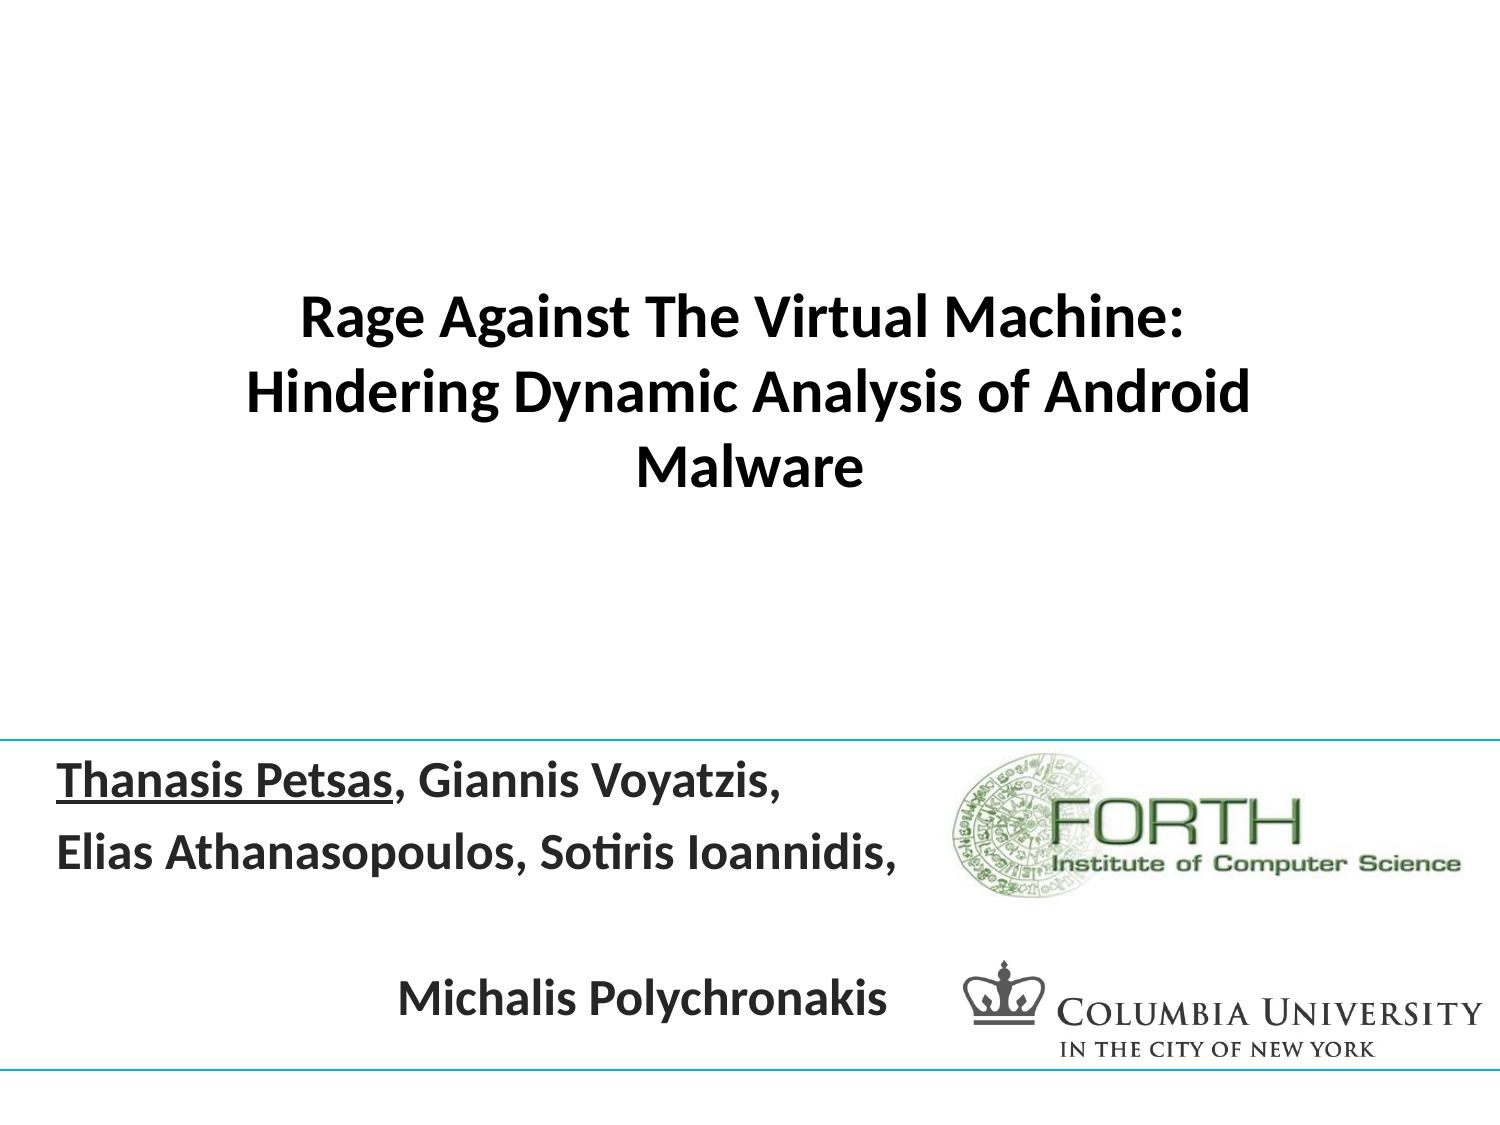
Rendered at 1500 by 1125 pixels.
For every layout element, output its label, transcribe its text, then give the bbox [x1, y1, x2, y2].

picture [938, 742, 1495, 913]
subtitle Thanasis Petsas, Giannis Voyatzis, Elias Athanasopoulos, Sotiris Ioannidis, Michalis Polychronakis [41, 749, 1424, 963]
title Rage Against The Virtual Machine: Hindering Dynamic Analysis of Android Malware [112, 267, 1388, 509]
picture [962, 959, 1483, 1057]
